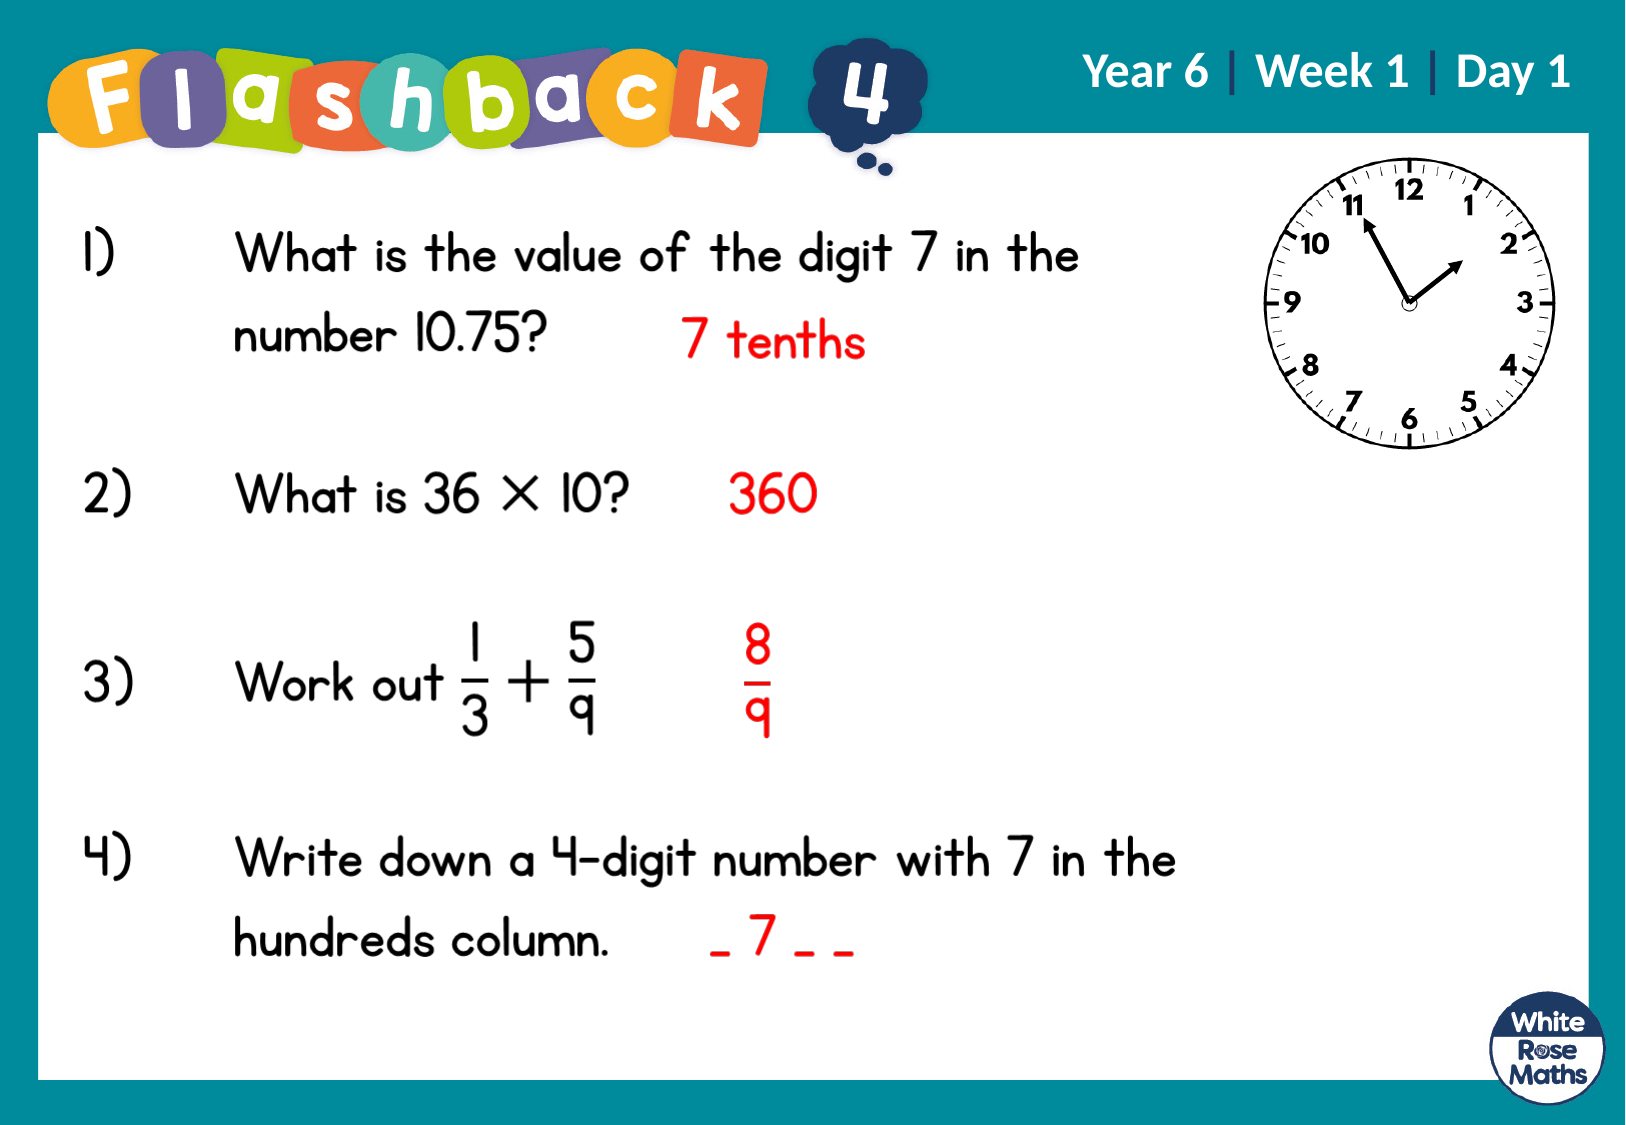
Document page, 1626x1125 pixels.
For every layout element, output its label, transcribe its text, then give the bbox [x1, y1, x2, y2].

text_box Year 6 | Week 1 | Day 1 [991, 36, 1587, 108]
picture [0, 0, 1626, 1125]
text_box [1363, 217, 1410, 303]
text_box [1410, 260, 1464, 303]
